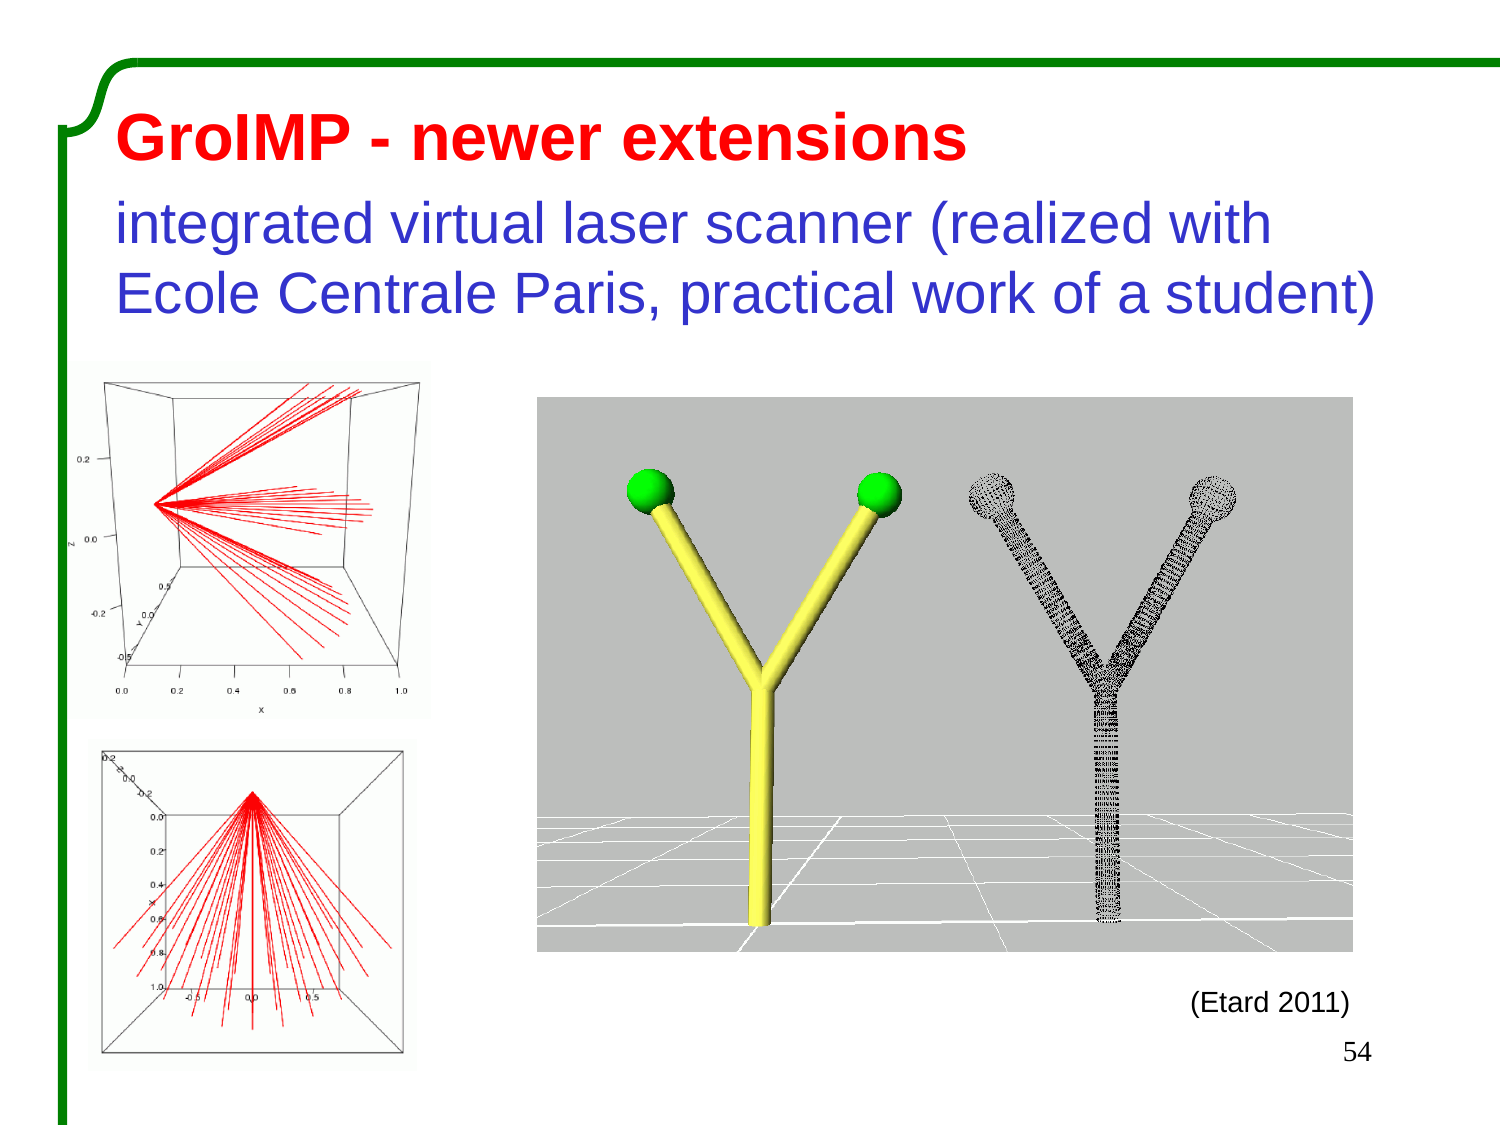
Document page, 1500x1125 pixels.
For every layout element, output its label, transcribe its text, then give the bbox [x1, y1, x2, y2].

text_box (Etard 2011) [1175, 976, 1400, 1026]
slide_number 54 [1074, 1025, 1388, 1100]
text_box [64, 60, 136, 136]
picture [537, 397, 1353, 952]
picture [64, 361, 431, 719]
text_box GroIMP - newer extensions integrated virtual laser scanner (realized with Ecole Centrale Paris, practical work of a student) [100, 86, 1436, 333]
picture [88, 739, 417, 1071]
